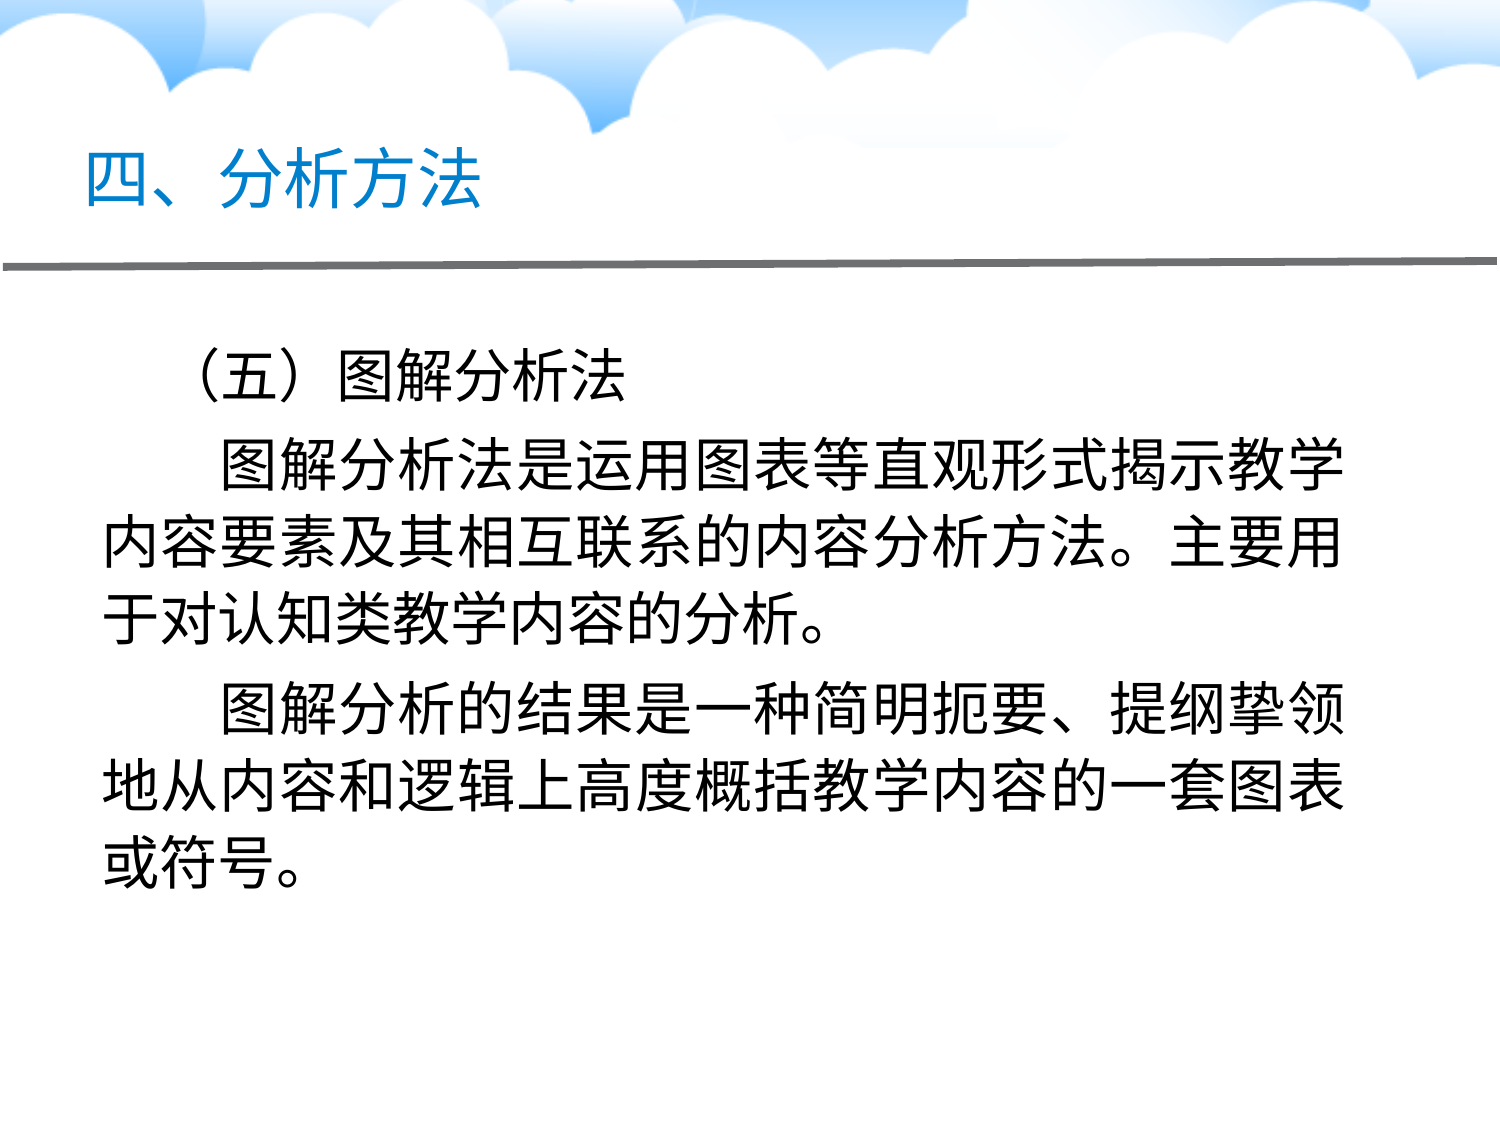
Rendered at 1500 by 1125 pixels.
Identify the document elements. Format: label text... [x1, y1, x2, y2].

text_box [2, 260, 1497, 267]
list （五）图解分析法 图解分析法是运用图表等直观形式揭示教学内容要素及其相互联系的内容分析方法。主要用于对认知类教学内容的分析。 图解分析的结果是一种简明扼要、提纲挚领地从内容和逻辑上高度概括教学内容的一套图表或符号。 [86, 324, 1361, 656]
picture [0, 0, 1500, 148]
title 四、分析方法 [68, 110, 1429, 226]
